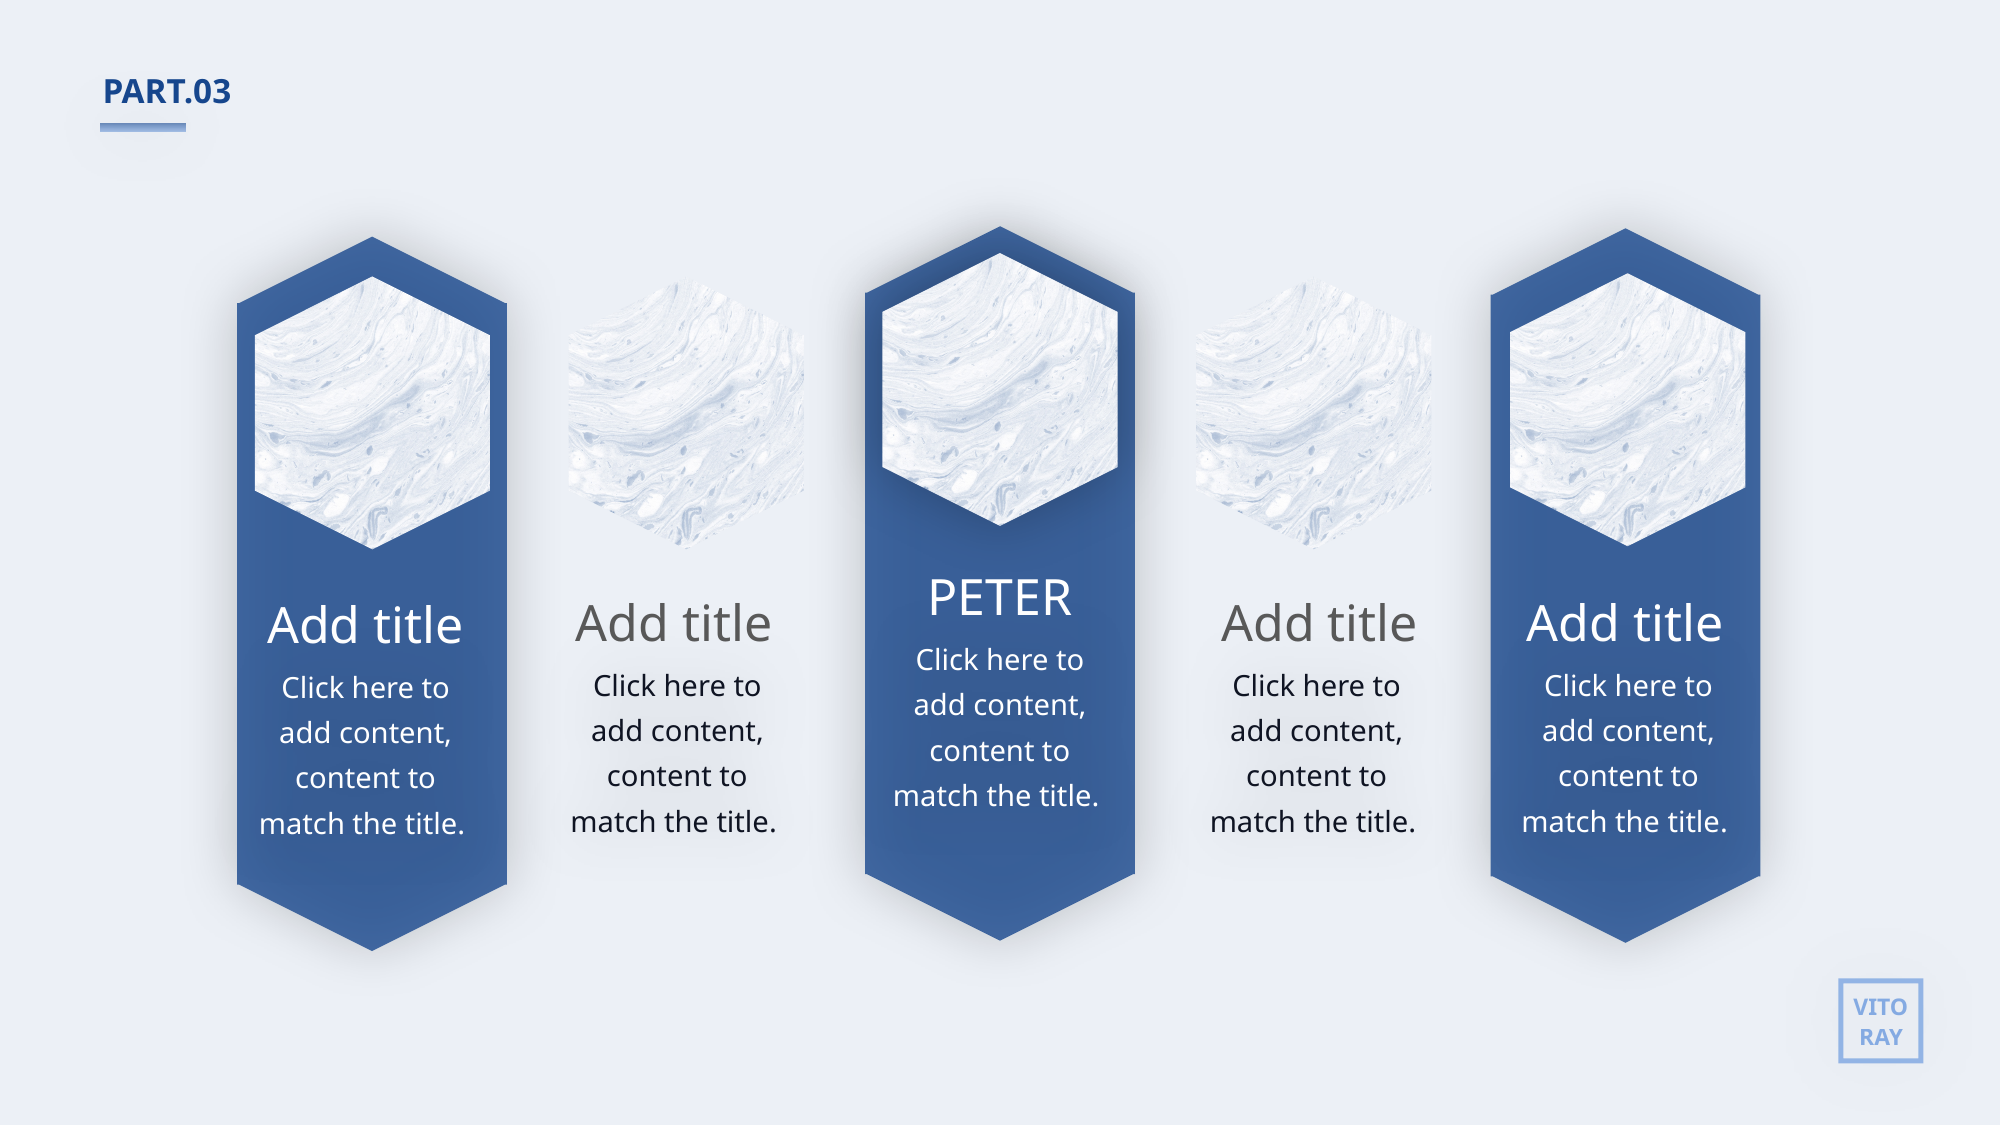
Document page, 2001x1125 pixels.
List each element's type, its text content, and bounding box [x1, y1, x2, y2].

text_box Click here to add content, content to match the title. [551, 649, 804, 846]
text_box [236, 860, 508, 953]
text_box [1489, 227, 1762, 633]
text_box [1837, 977, 1924, 984]
text_box RAY [1821, 1015, 1941, 1058]
text_box [864, 836, 1136, 942]
text_box [99, 123, 186, 132]
text_box Add title [1503, 583, 1761, 630]
text_box [1837, 1058, 1924, 1064]
text_box Click here to add content, content to match the title. [1502, 649, 1755, 846]
text_box [1489, 861, 1762, 944]
text_box [864, 483, 1136, 607]
text_box Add title [1191, 583, 1449, 630]
text_box Add title [219, 586, 512, 645]
text_box Add title [551, 583, 810, 629]
text_box PART.03 [87, 62, 351, 117]
text_box VITO [1821, 984, 1941, 1015]
text_box Click here to add content, content to match the title. [873, 623, 1127, 820]
text_box [253, 275, 492, 551]
text_box [567, 275, 805, 551]
text_box Click here to add content, content to match the title. [1190, 649, 1443, 846]
text_box Click here to add content, content to match the title. [239, 651, 492, 848]
text_box [236, 235, 508, 586]
text_box [1509, 272, 1747, 548]
text_box [1195, 275, 1433, 551]
text_box PETER [889, 558, 1111, 593]
text_box [881, 251, 1119, 528]
